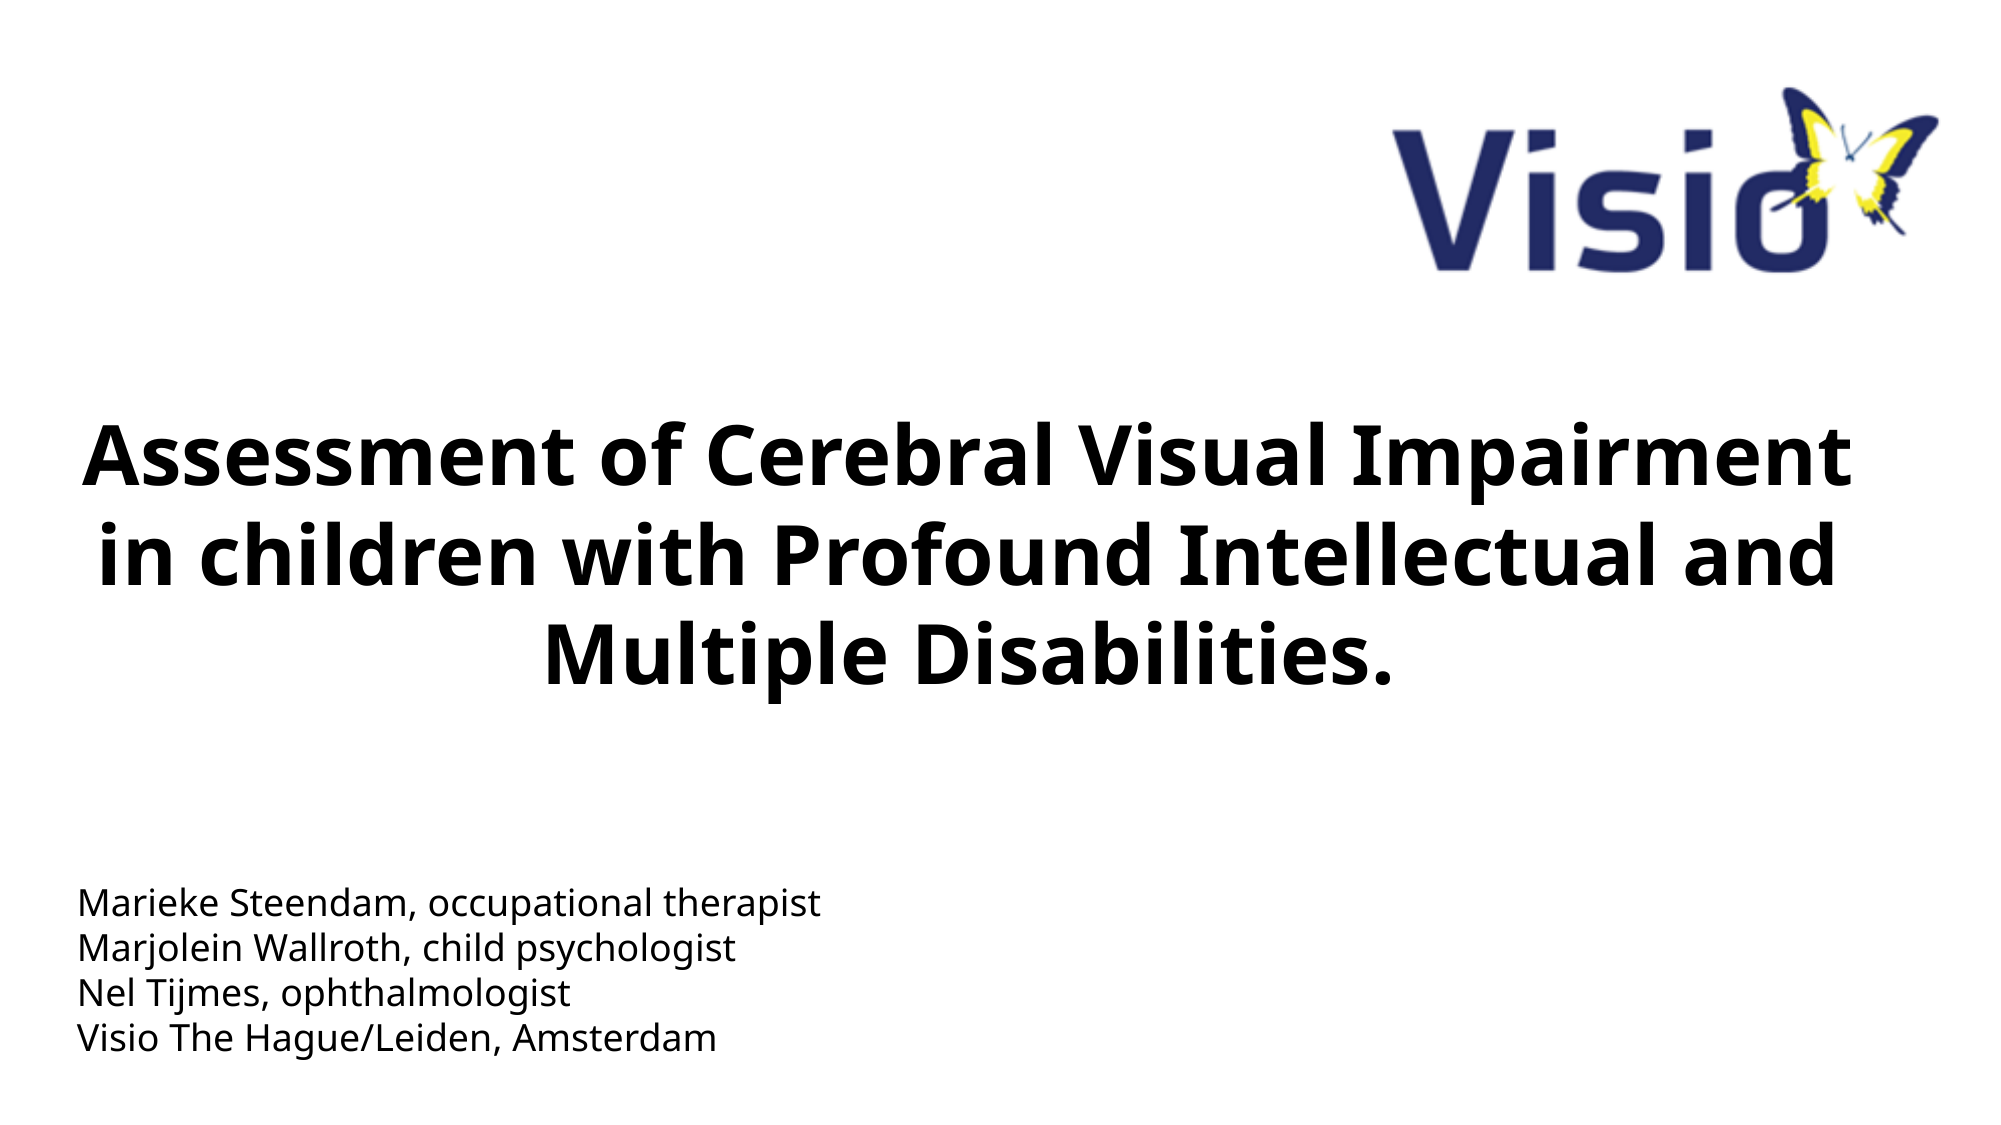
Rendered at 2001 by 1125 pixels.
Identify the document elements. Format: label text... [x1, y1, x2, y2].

picture [1369, 78, 1961, 279]
text_box Assessment of Cerebral Visual Impairment in children with Profound Intellectual and Multiple Disabilities. [62, 394, 1876, 709]
text_box Marieke Steendam, occupational therapist Marjolein Wallroth, child psychologist Nel Tijmes, ophthalmologist Visio The Hague/Leiden, Amsterdam [62, 871, 1063, 1066]
